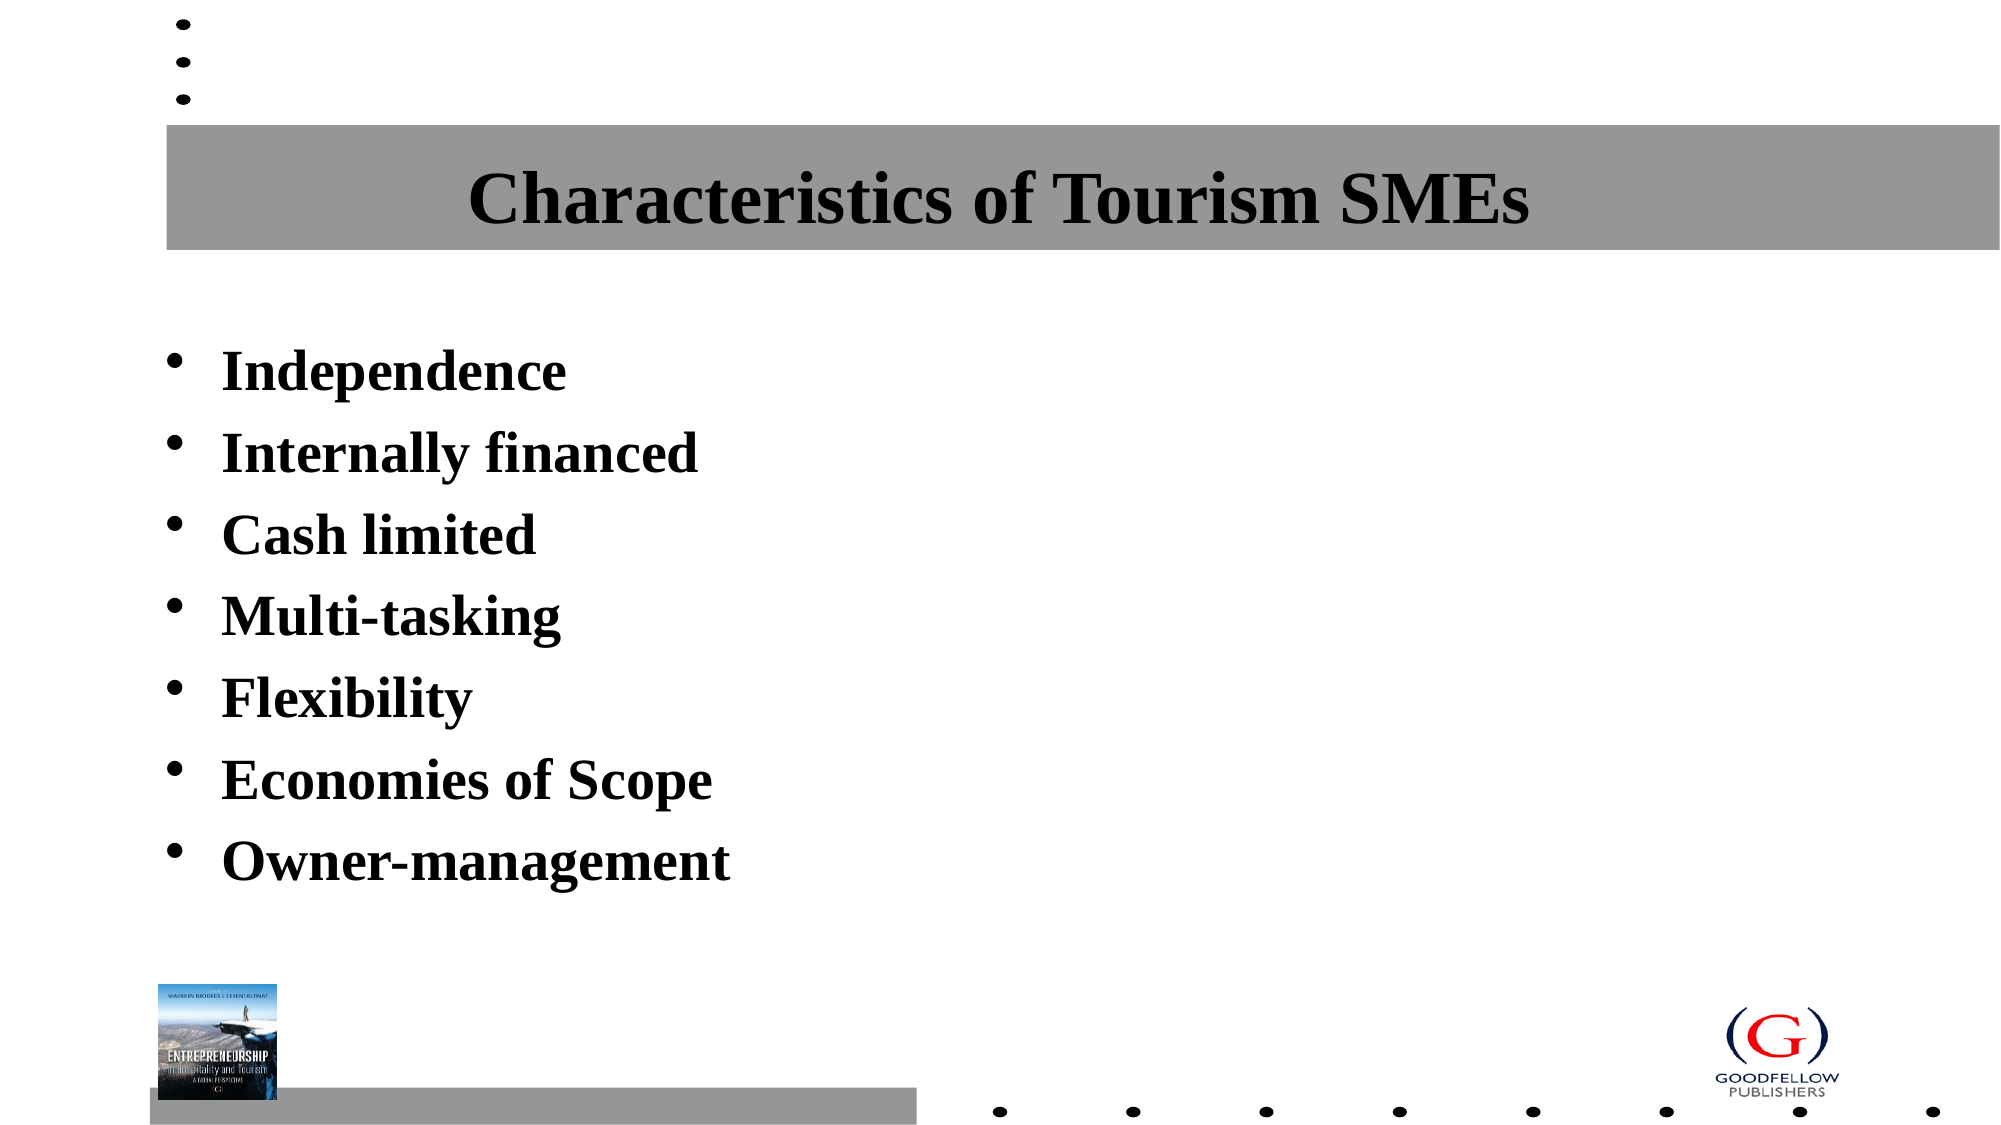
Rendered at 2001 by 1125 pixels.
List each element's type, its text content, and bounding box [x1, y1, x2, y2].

list Independence Internally financed Cash limited Multi-tasking Flexibility Economies of Scope Owner-management [150, 324, 1850, 1000]
title Characteristics of Tourism SMEs [150, 99, 1850, 288]
picture [158, 1000, 277, 1100]
picture [1704, 1004, 1850, 1100]
